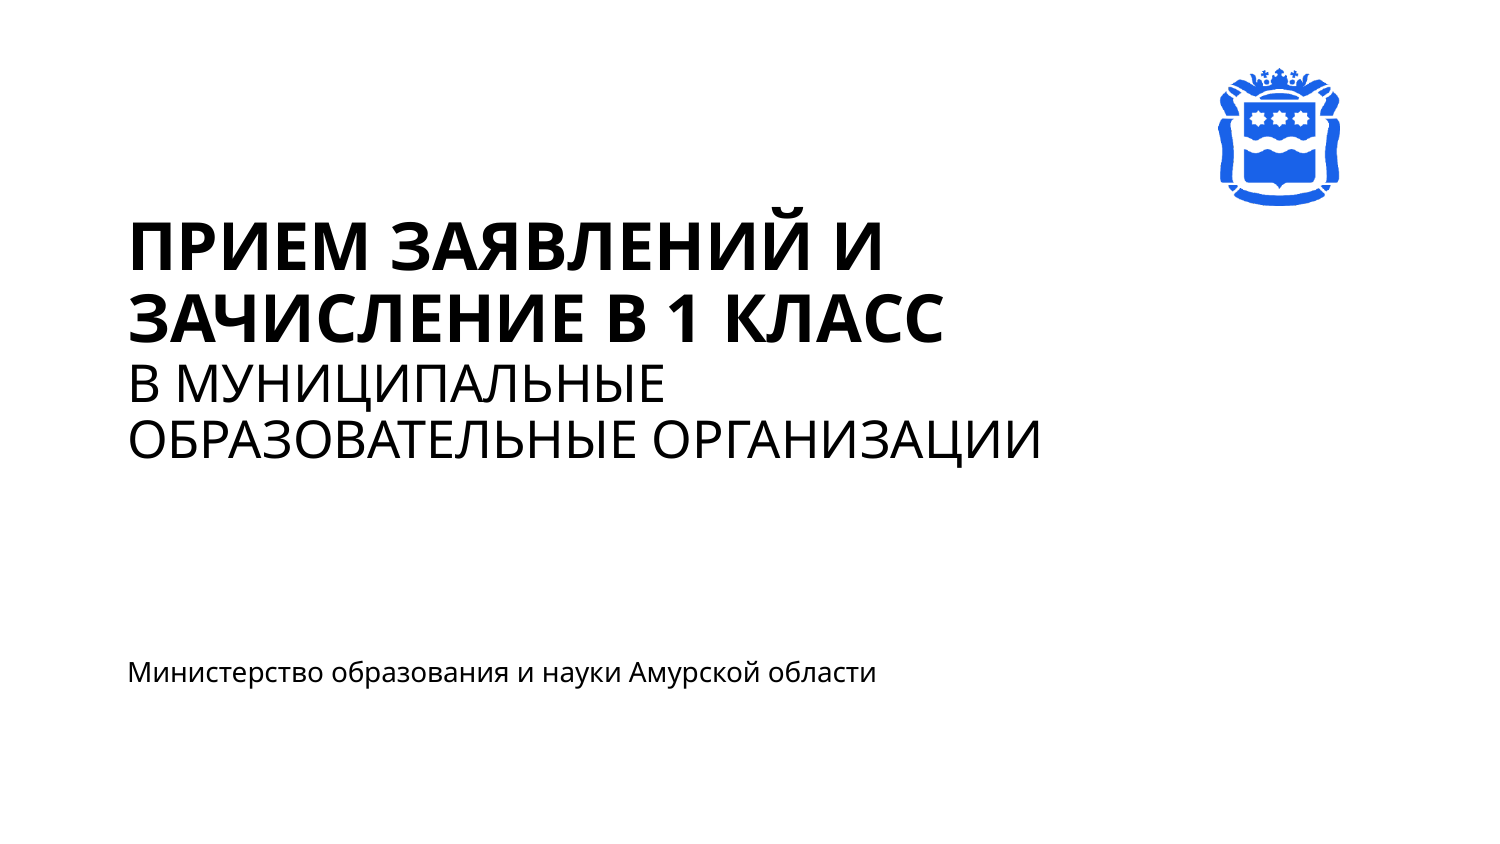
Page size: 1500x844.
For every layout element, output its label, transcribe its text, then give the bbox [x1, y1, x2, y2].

title ПРИЕМ ЗАЯВЛЕНИЙ И ЗАЧИСЛЕНИЕ В 1 КЛАСС В МУНИЦИПАЛЬНЫЕ ОБРАЗОВАТЕЛЬНЫЕ ОРГАНИЗАЦИИ [112, 205, 1317, 480]
picture [1218, 67, 1340, 206]
text_box Министерство образования и науки Амурской области [112, 646, 927, 696]
